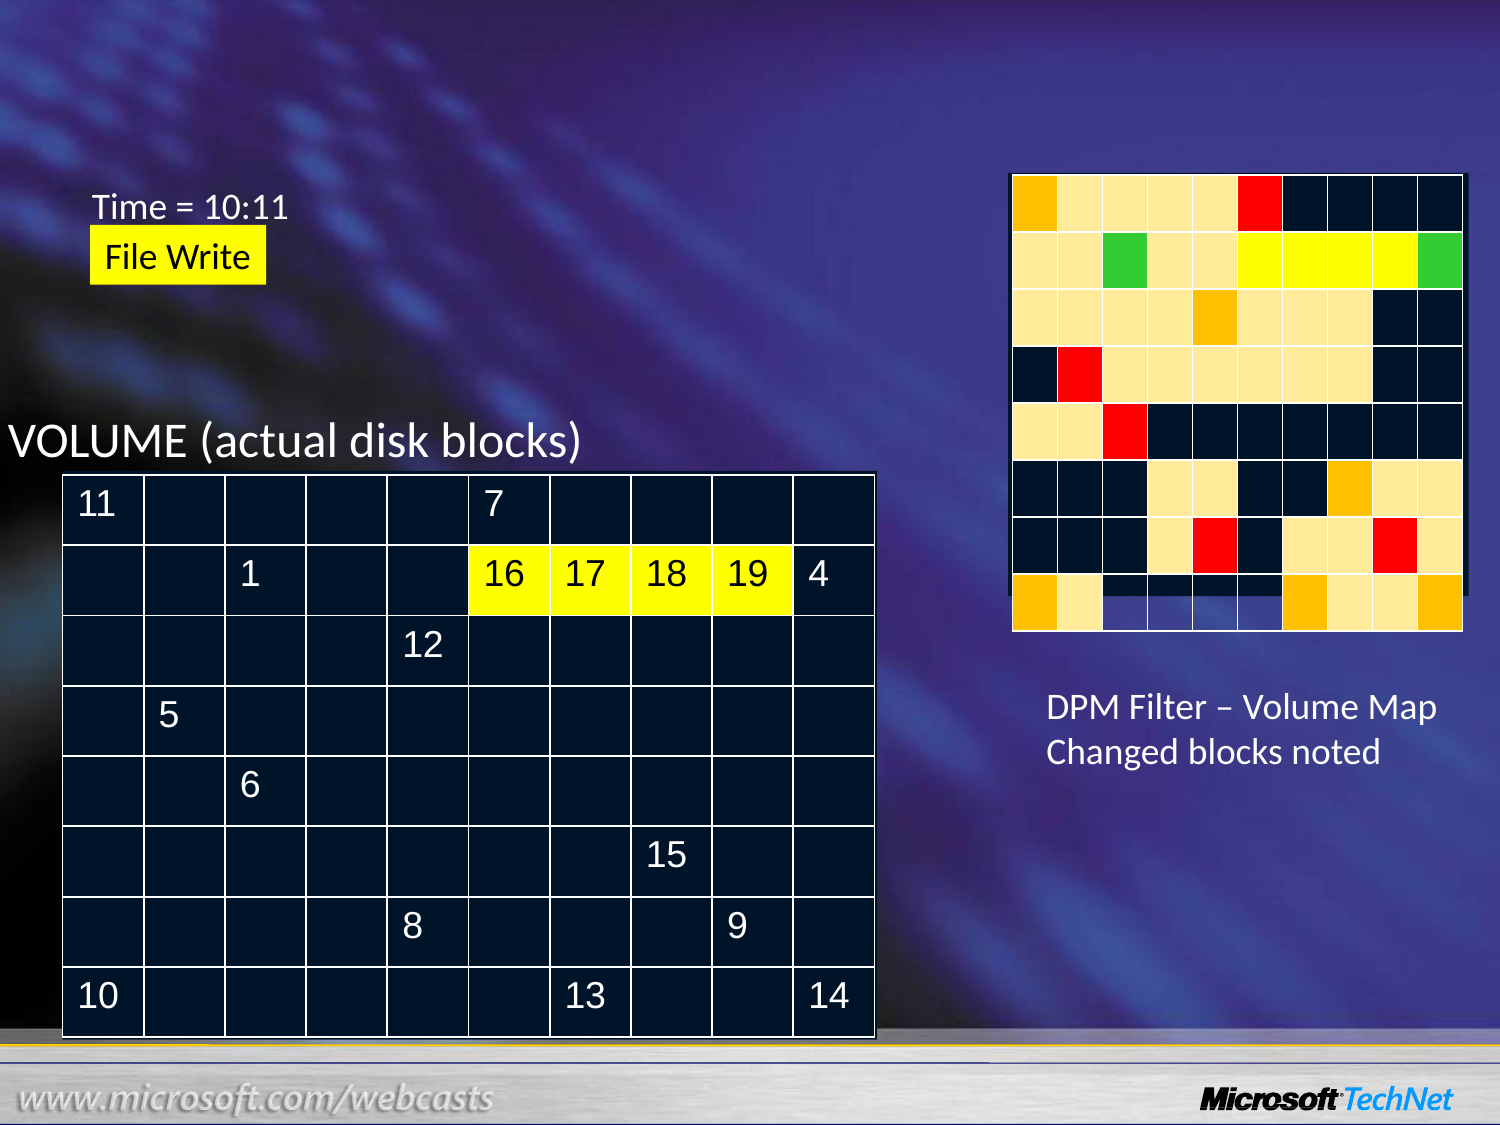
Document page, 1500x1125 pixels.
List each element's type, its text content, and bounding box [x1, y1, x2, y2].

table_cell [1013, 290, 1057, 345]
table_cell [1103, 233, 1147, 288]
table_header [226, 476, 305, 544]
table_cell [1193, 518, 1237, 573]
table_cell 19 [713, 546, 792, 615]
table_cell [1418, 404, 1462, 459]
table_cell [1103, 575, 1147, 630]
table_cell [307, 968, 386, 1036]
table_header [1328, 176, 1372, 231]
table_cell [1148, 233, 1192, 288]
table_cell [1418, 233, 1462, 288]
table_cell [1193, 290, 1237, 345]
table_cell [1328, 518, 1372, 573]
table_cell [469, 827, 549, 896]
table_cell [1283, 347, 1327, 402]
table_cell [1058, 404, 1102, 459]
table_cell [388, 546, 468, 615]
table_cell [1238, 461, 1282, 516]
table_header [713, 476, 792, 544]
table_cell [1238, 518, 1282, 573]
table_cell [63, 687, 143, 755]
table_cell [1103, 518, 1147, 573]
table_cell [551, 687, 630, 755]
table_cell [1103, 404, 1147, 459]
table_header [1238, 176, 1282, 231]
table_cell [551, 898, 630, 966]
table_cell [226, 616, 305, 685]
table_cell 16 [469, 546, 549, 615]
table_cell 18 [632, 546, 711, 615]
table_header [1283, 176, 1327, 231]
table_cell [1013, 347, 1057, 402]
table_header [1193, 176, 1237, 231]
table_cell [1148, 404, 1192, 459]
table_cell [63, 546, 143, 615]
table_cell [632, 757, 711, 825]
table_cell [1373, 290, 1417, 345]
table_cell [1328, 575, 1372, 630]
table_cell [1148, 518, 1192, 573]
table_cell [1328, 404, 1372, 459]
table_cell [1418, 290, 1462, 345]
table_header [1103, 176, 1147, 231]
table_cell [1418, 518, 1462, 573]
table_cell [145, 827, 224, 896]
table_cell [1103, 461, 1147, 516]
table_cell [1283, 518, 1327, 573]
table_cell [1058, 233, 1102, 288]
table_cell [1148, 575, 1192, 630]
table_cell [713, 757, 792, 825]
text_box Time = 10:11 [77, 174, 305, 235]
table_cell [388, 757, 468, 825]
table_header [307, 476, 386, 544]
table_cell [632, 898, 711, 966]
table_header 11 [63, 476, 143, 544]
table_cell [1328, 347, 1372, 402]
text_box DPM Filter – Volume Map Changed blocks noted [1031, 674, 1453, 780]
table_cell [469, 968, 549, 1036]
table_cell [469, 898, 549, 966]
table_cell [1418, 575, 1462, 630]
table_cell [1013, 233, 1057, 288]
table_cell [145, 616, 224, 685]
table_cell [632, 968, 711, 1036]
table_cell [713, 687, 792, 755]
table_cell [1058, 347, 1102, 402]
table_cell [145, 968, 224, 1036]
table_cell [1193, 404, 1237, 459]
table_cell [1193, 575, 1237, 630]
table_cell [1238, 233, 1282, 288]
table_cell [388, 687, 468, 755]
table_cell [1148, 347, 1192, 402]
table_cell [713, 616, 792, 685]
picture [0, 0, 1500, 1044]
table_cell [388, 827, 468, 896]
table_cell [1283, 461, 1327, 516]
table_cell [63, 616, 143, 685]
table_cell [1283, 575, 1327, 630]
table_cell [1148, 461, 1192, 516]
table_cell [1058, 575, 1102, 630]
table_cell 1 [226, 546, 305, 615]
picture [0, 1047, 1500, 1062]
table_cell [1283, 290, 1327, 345]
table_cell [1373, 575, 1417, 630]
table_header [794, 476, 874, 544]
table_header [388, 476, 468, 544]
table_cell [1328, 233, 1372, 288]
table_header [632, 476, 711, 544]
table_header [145, 476, 224, 544]
table_cell [226, 827, 305, 896]
table_cell [632, 616, 711, 685]
table_cell [226, 898, 305, 966]
table_cell [713, 968, 792, 1036]
table_cell [1058, 518, 1102, 573]
table_cell [1238, 347, 1282, 402]
table_cell 8 [388, 898, 468, 966]
table_cell [145, 546, 224, 615]
table_cell [1058, 461, 1102, 516]
table_cell 5 [145, 687, 224, 755]
table_cell [1283, 404, 1327, 459]
table_header 7 [469, 476, 549, 544]
text_box [62, 470, 877, 1040]
table_cell 15 [632, 827, 711, 896]
table_cell [388, 968, 468, 1036]
table_cell [1013, 404, 1057, 459]
table_cell [713, 827, 792, 896]
table_cell [794, 687, 874, 755]
table_cell [1373, 233, 1417, 288]
table_cell [551, 757, 630, 825]
table_cell 17 [551, 546, 630, 615]
table_cell 12 [388, 616, 468, 685]
table_cell [469, 687, 549, 755]
table_cell [307, 546, 386, 615]
table_cell [307, 757, 386, 825]
table_cell [1148, 290, 1192, 345]
table_cell [1238, 290, 1282, 345]
table_cell [63, 898, 143, 966]
table_cell [551, 827, 630, 896]
table_cell [551, 616, 630, 685]
table_cell [1418, 347, 1462, 402]
table_header [1418, 176, 1462, 231]
table_cell [63, 827, 143, 896]
table_cell [1013, 518, 1057, 573]
table_cell [226, 968, 305, 1036]
table_cell 13 [551, 968, 630, 1036]
table_cell 14 [794, 968, 874, 1036]
table_cell [1328, 461, 1372, 516]
text_box VOLUME (actual disk blocks) [0, 399, 598, 475]
table_cell [1373, 404, 1417, 459]
text_box File Write [90, 224, 267, 285]
table_cell [1238, 575, 1282, 630]
text_box [1008, 172, 1469, 597]
table_cell [794, 757, 874, 825]
table_cell [1328, 290, 1372, 345]
table_cell [1238, 404, 1282, 459]
table_cell [307, 687, 386, 755]
table_cell 9 [713, 898, 792, 966]
table_cell [307, 616, 386, 685]
table_header [1058, 176, 1102, 231]
table_cell [1373, 347, 1417, 402]
table_header [551, 476, 630, 544]
table_cell [1058, 290, 1102, 345]
table_cell [1103, 347, 1147, 402]
table_cell [1013, 461, 1057, 516]
table_header [1373, 176, 1417, 231]
table_cell [1283, 233, 1327, 288]
table_cell [469, 616, 549, 685]
table_cell [145, 898, 224, 966]
table_cell [145, 757, 224, 825]
table_cell [794, 898, 874, 966]
table_cell [794, 827, 874, 896]
table_cell [307, 827, 386, 896]
table_cell [226, 687, 305, 755]
table_cell [1193, 233, 1237, 288]
table_cell 10 [63, 968, 143, 1036]
table_cell 6 [226, 757, 305, 825]
table_header [1013, 176, 1057, 231]
table_cell [63, 757, 143, 825]
table_cell [794, 616, 874, 685]
table_cell [469, 757, 549, 825]
table_cell [632, 687, 711, 755]
table_cell [1418, 461, 1462, 516]
table_cell 4 [794, 546, 874, 615]
table_cell [1103, 290, 1147, 345]
table_cell [307, 898, 386, 966]
table_cell [1193, 461, 1237, 516]
picture [0, 1064, 1500, 1123]
table_cell [1373, 518, 1417, 573]
table_header [1148, 176, 1192, 231]
table_cell [1193, 347, 1237, 402]
table_cell [1373, 461, 1417, 516]
table_cell [1013, 575, 1057, 630]
